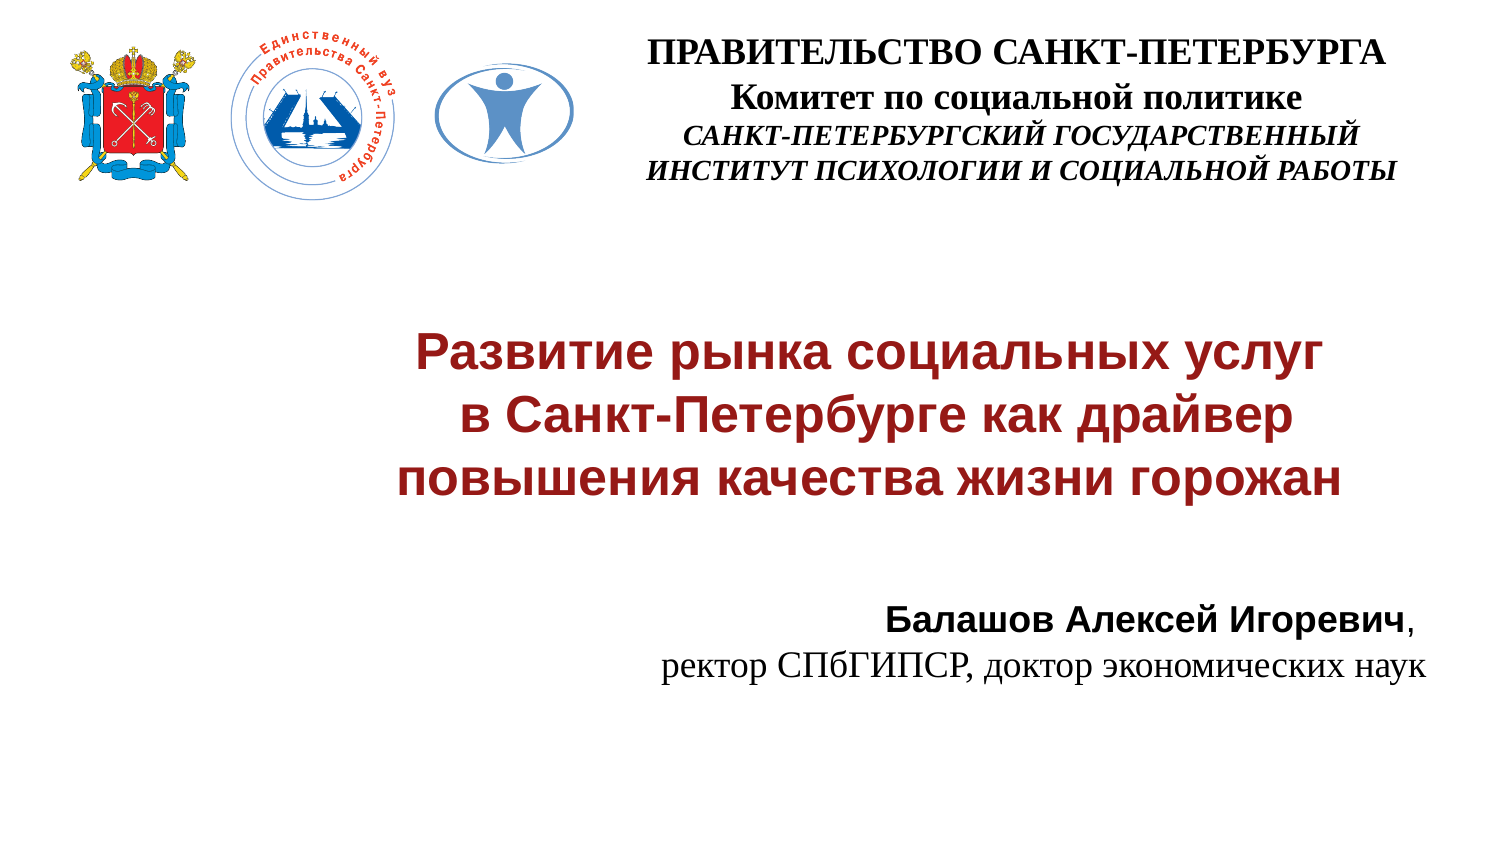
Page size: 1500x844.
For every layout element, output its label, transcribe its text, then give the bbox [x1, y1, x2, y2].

text_box ПРАВИТЕЛЬСТВО САНКТ-ПЕТЕРБУРГА Комитет по социальной политике САНКТ-ПЕТЕРБУРГСКИЙ ГОСУДАРСТВЕННЫЙ ИНСТИТУТ ПСИХОЛОГИИ И СОЦИАЛЬНОЙ РАБОТЫ [596, 19, 1447, 194]
text_box Развитие рынка социальных услуг в Санкт-Петербурге как драйвер повышения качества жизни горожан Балашов Алексей Игоревич, ректор СПбГИПСР, доктор экономических наук [312, 310, 1442, 693]
picture [64, 24, 574, 206]
